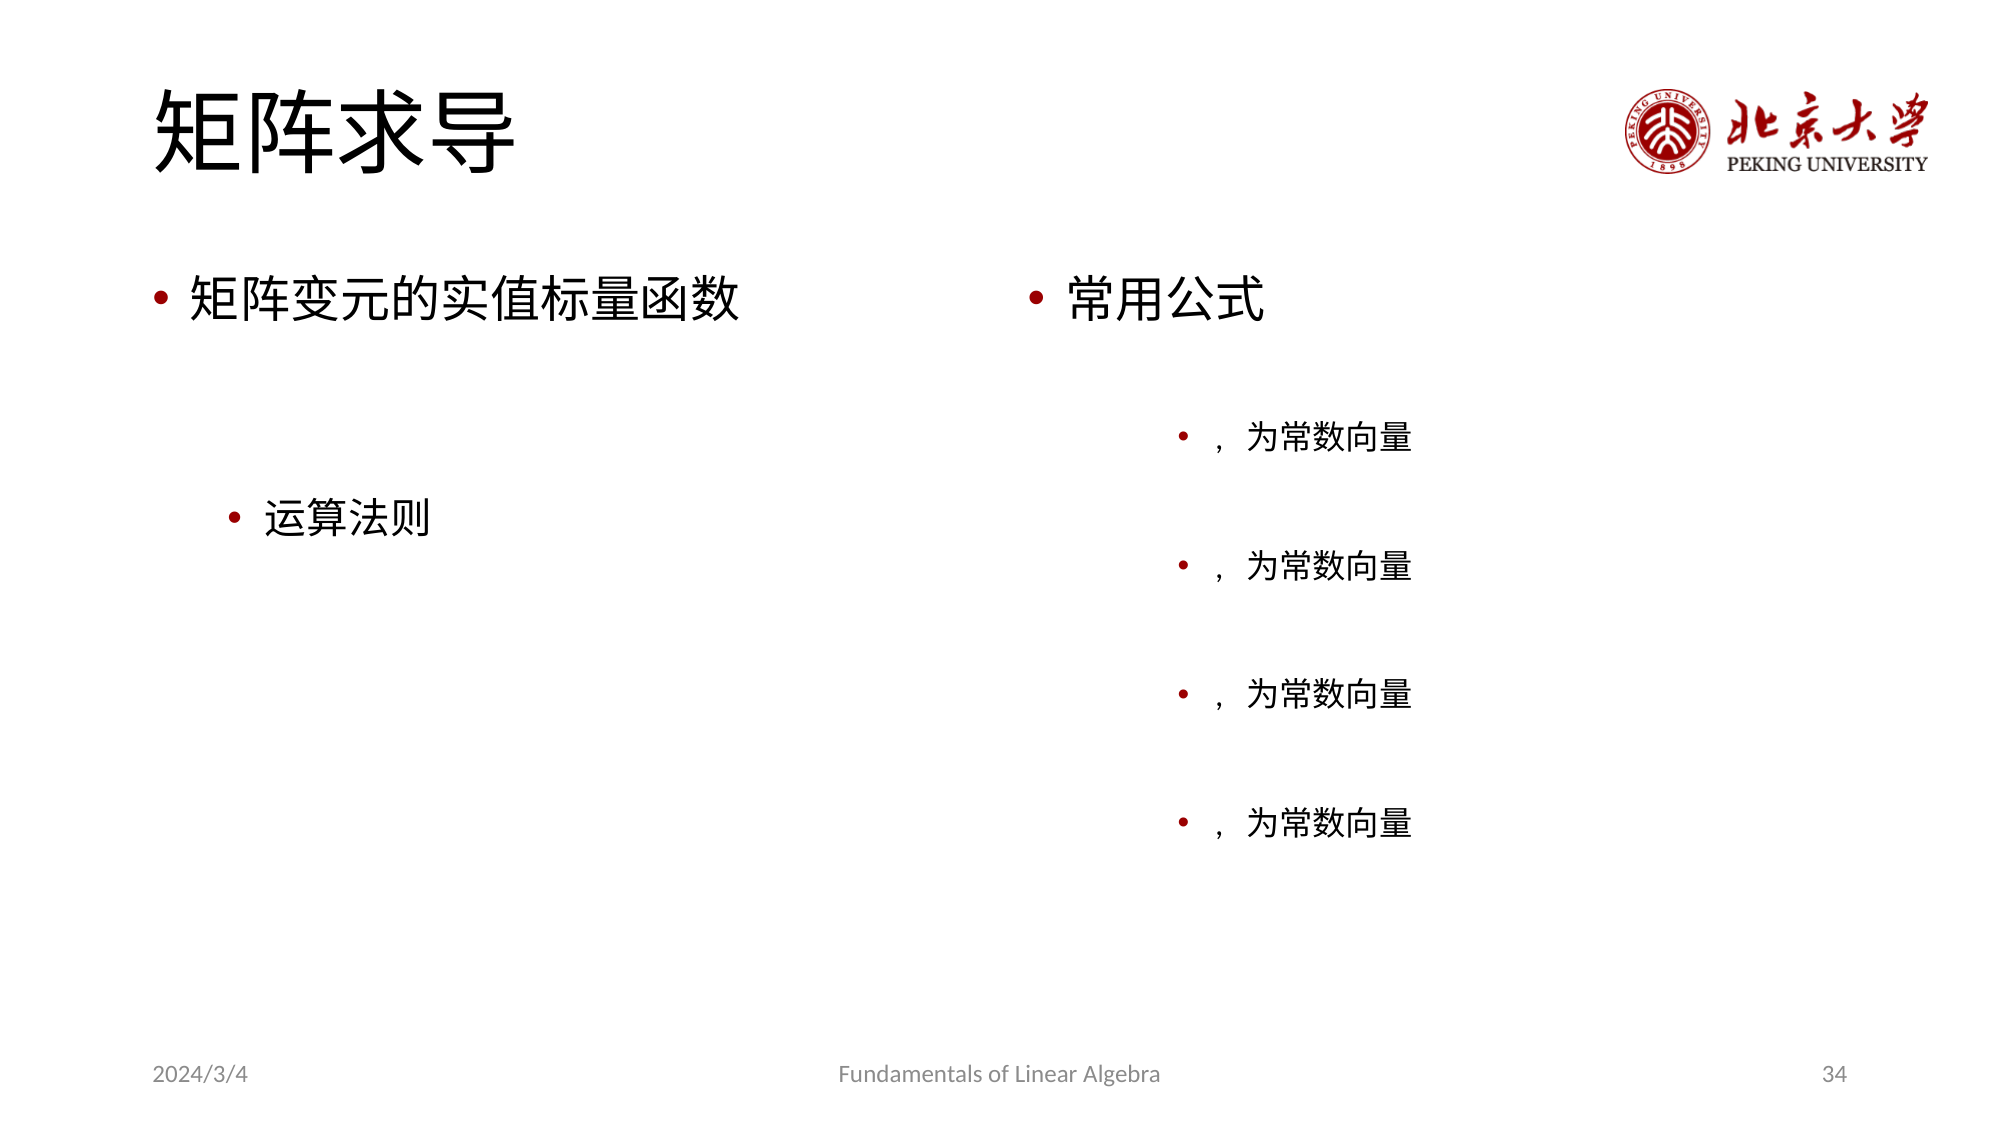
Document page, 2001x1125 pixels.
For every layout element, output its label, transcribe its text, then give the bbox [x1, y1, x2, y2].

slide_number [137, 1042, 588, 1103]
title 矩阵求导 [137, 27, 1863, 246]
slide_number 34 [1412, 1042, 1863, 1103]
picture [1863, 89, 1928, 174]
footer Fundamentals of Linear Algebra [662, 1042, 1338, 1103]
